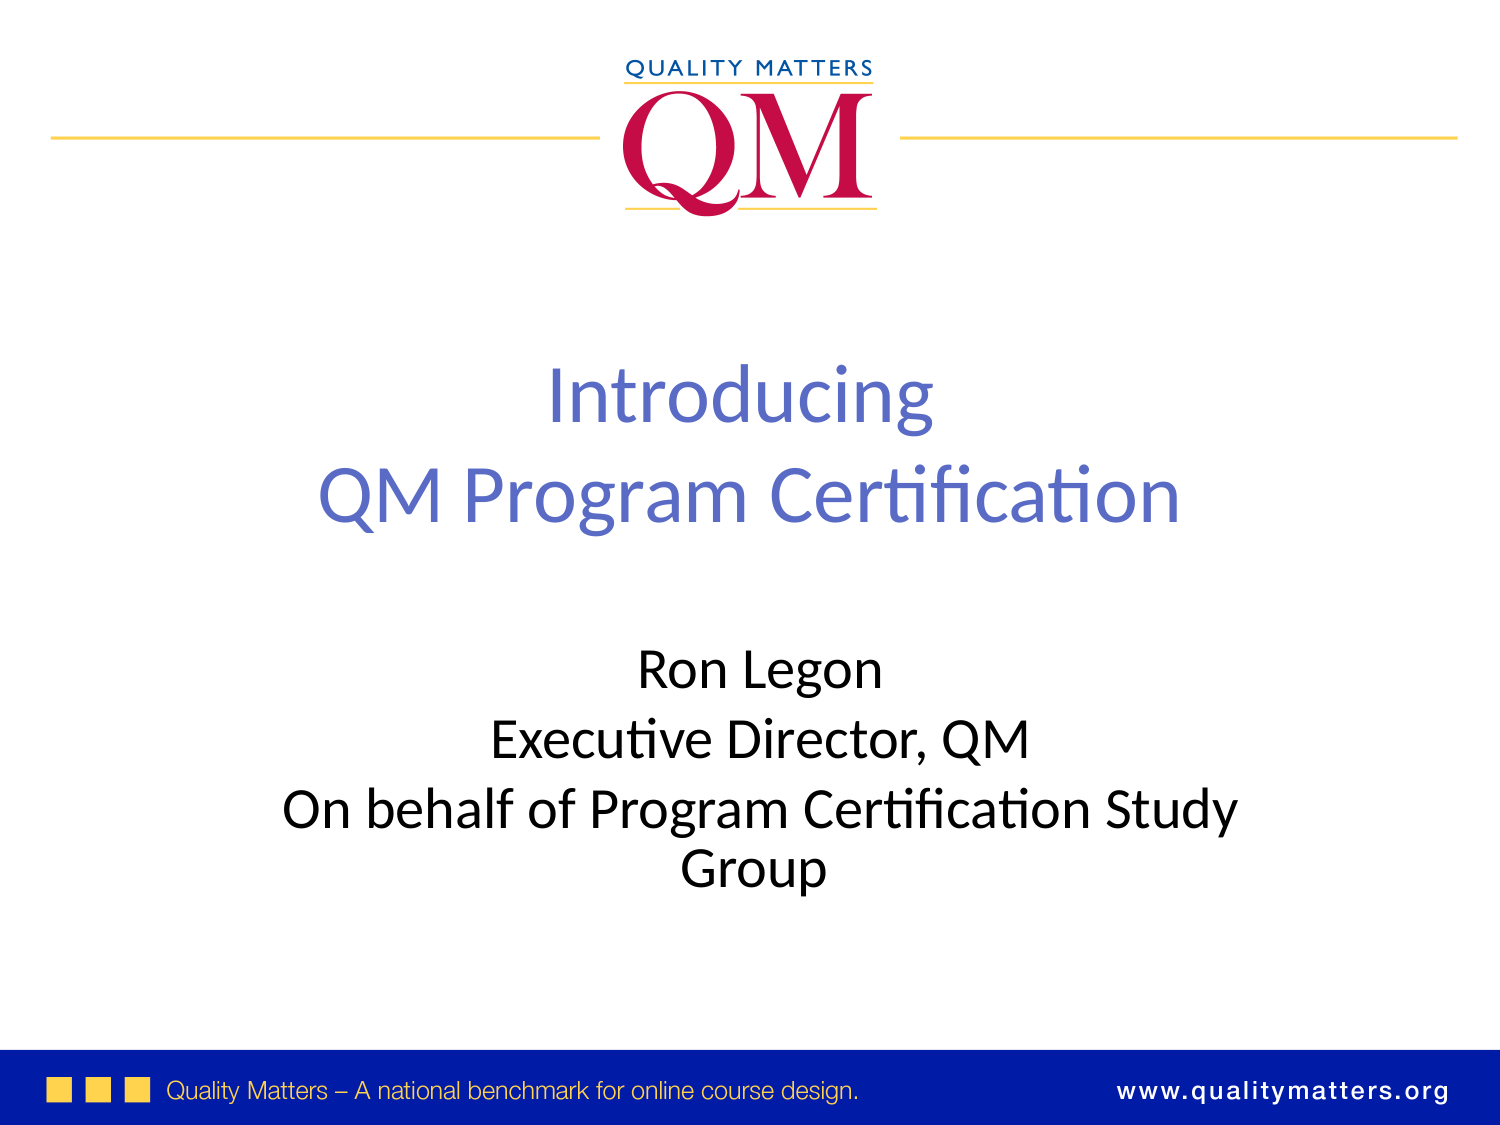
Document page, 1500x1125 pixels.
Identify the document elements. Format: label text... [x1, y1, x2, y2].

subtitle Ron Legon Executive Director, QM On behalf of Program Certification Study Group [196, 637, 1325, 925]
picture [0, 0, 1500, 1125]
list Introducing QM Program Certification [112, 297, 1388, 605]
